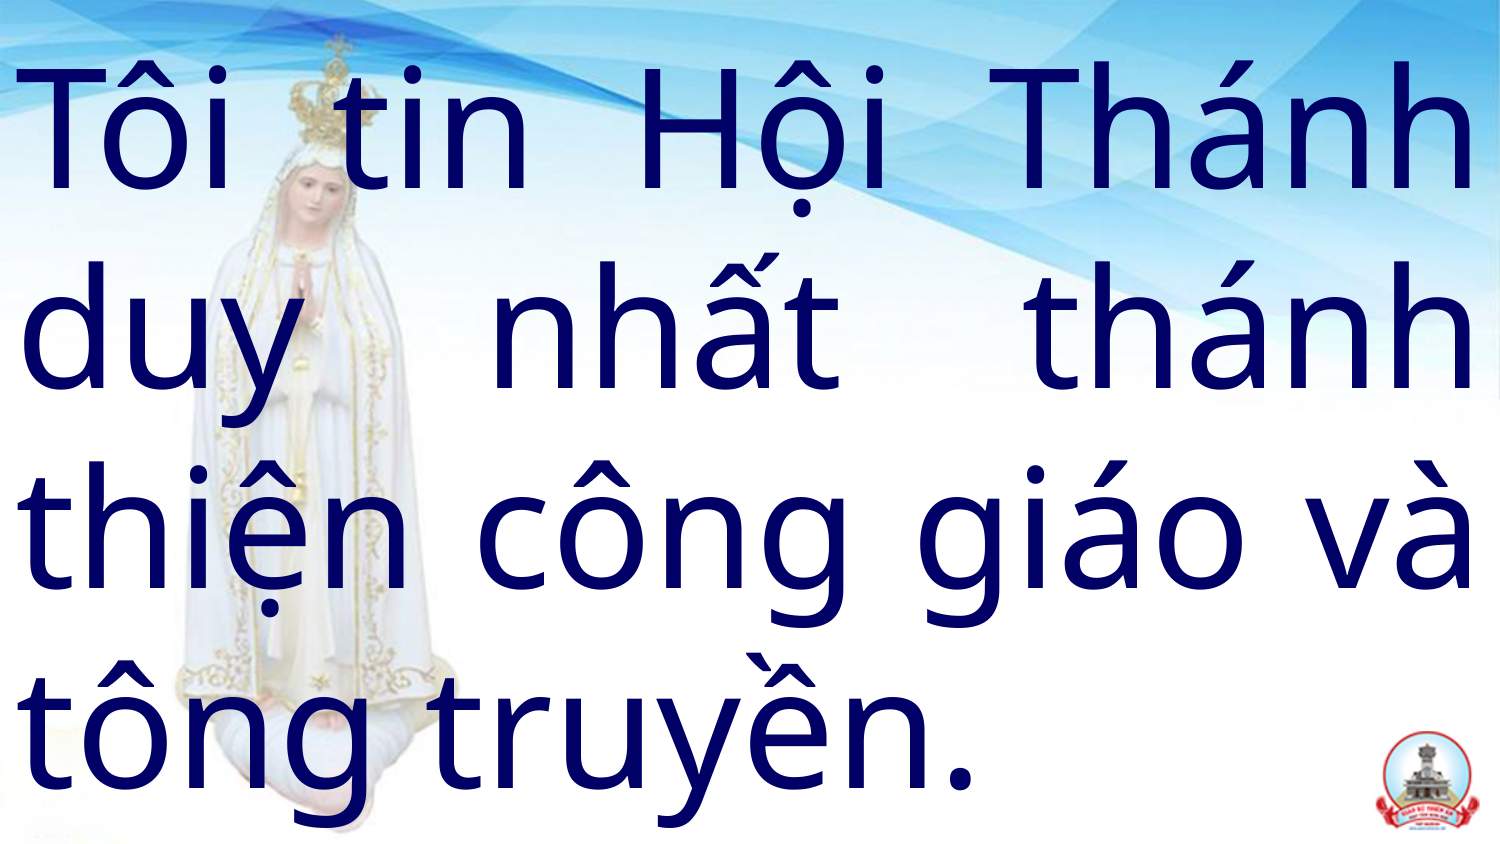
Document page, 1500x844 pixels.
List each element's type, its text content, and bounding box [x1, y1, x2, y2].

title Tôi tin Hội Thánh duy nhất thánh thiện công giáo và tông truyền. [0, 0, 1500, 844]
